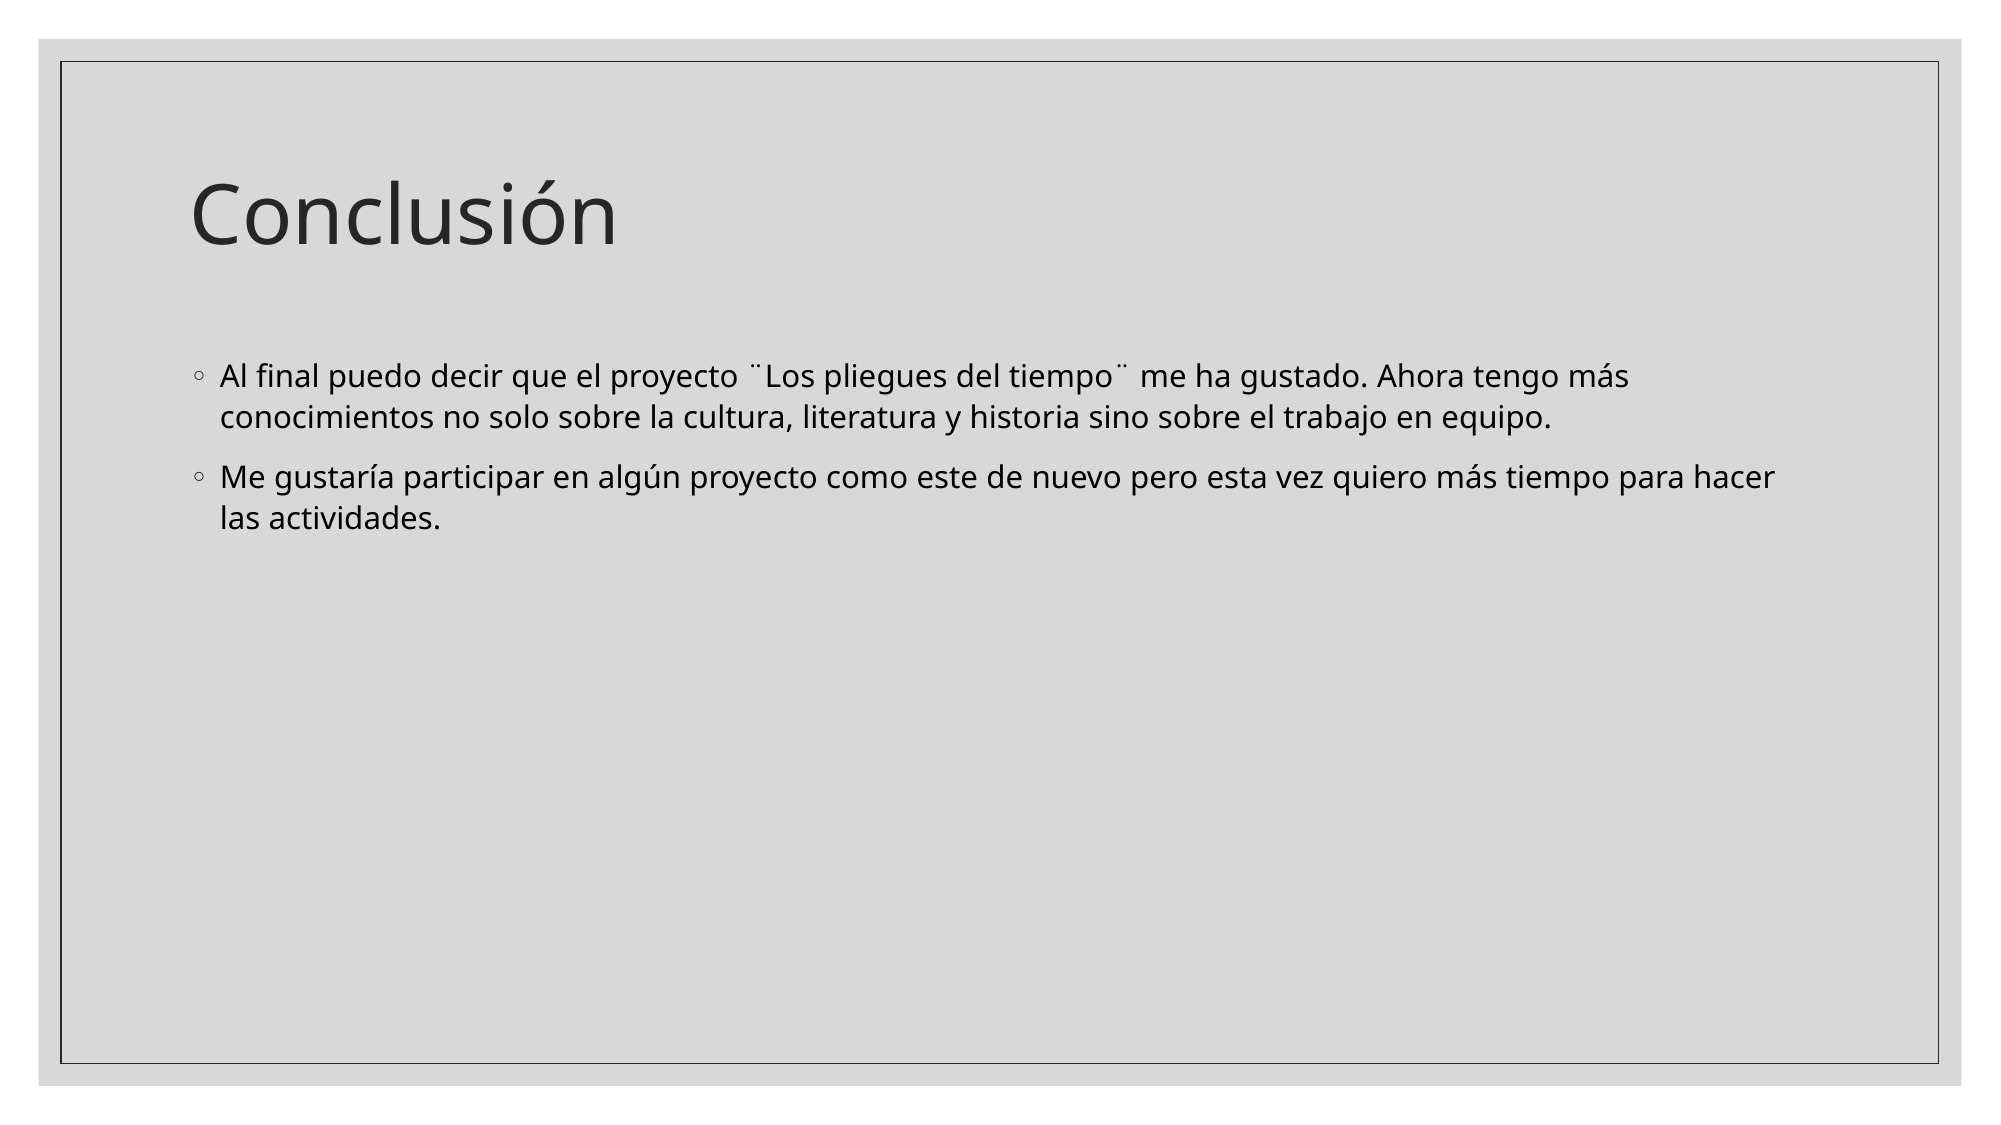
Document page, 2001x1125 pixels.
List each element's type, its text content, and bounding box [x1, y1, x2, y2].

list Al final puedo decir que el proyecto ¨Los pliegues del tiempo¨ me ha gustado. Ahora tengo más conocimientos no solo sobre la cultura, literatura y historia sino sobre el trabajo en equipo. Me gustaría participar en algún proyecto como este de nuevo pero esta vez quiero más tiempo para hacer las actividades. [174, 345, 1825, 977]
title Conclusión [174, 105, 1825, 331]
